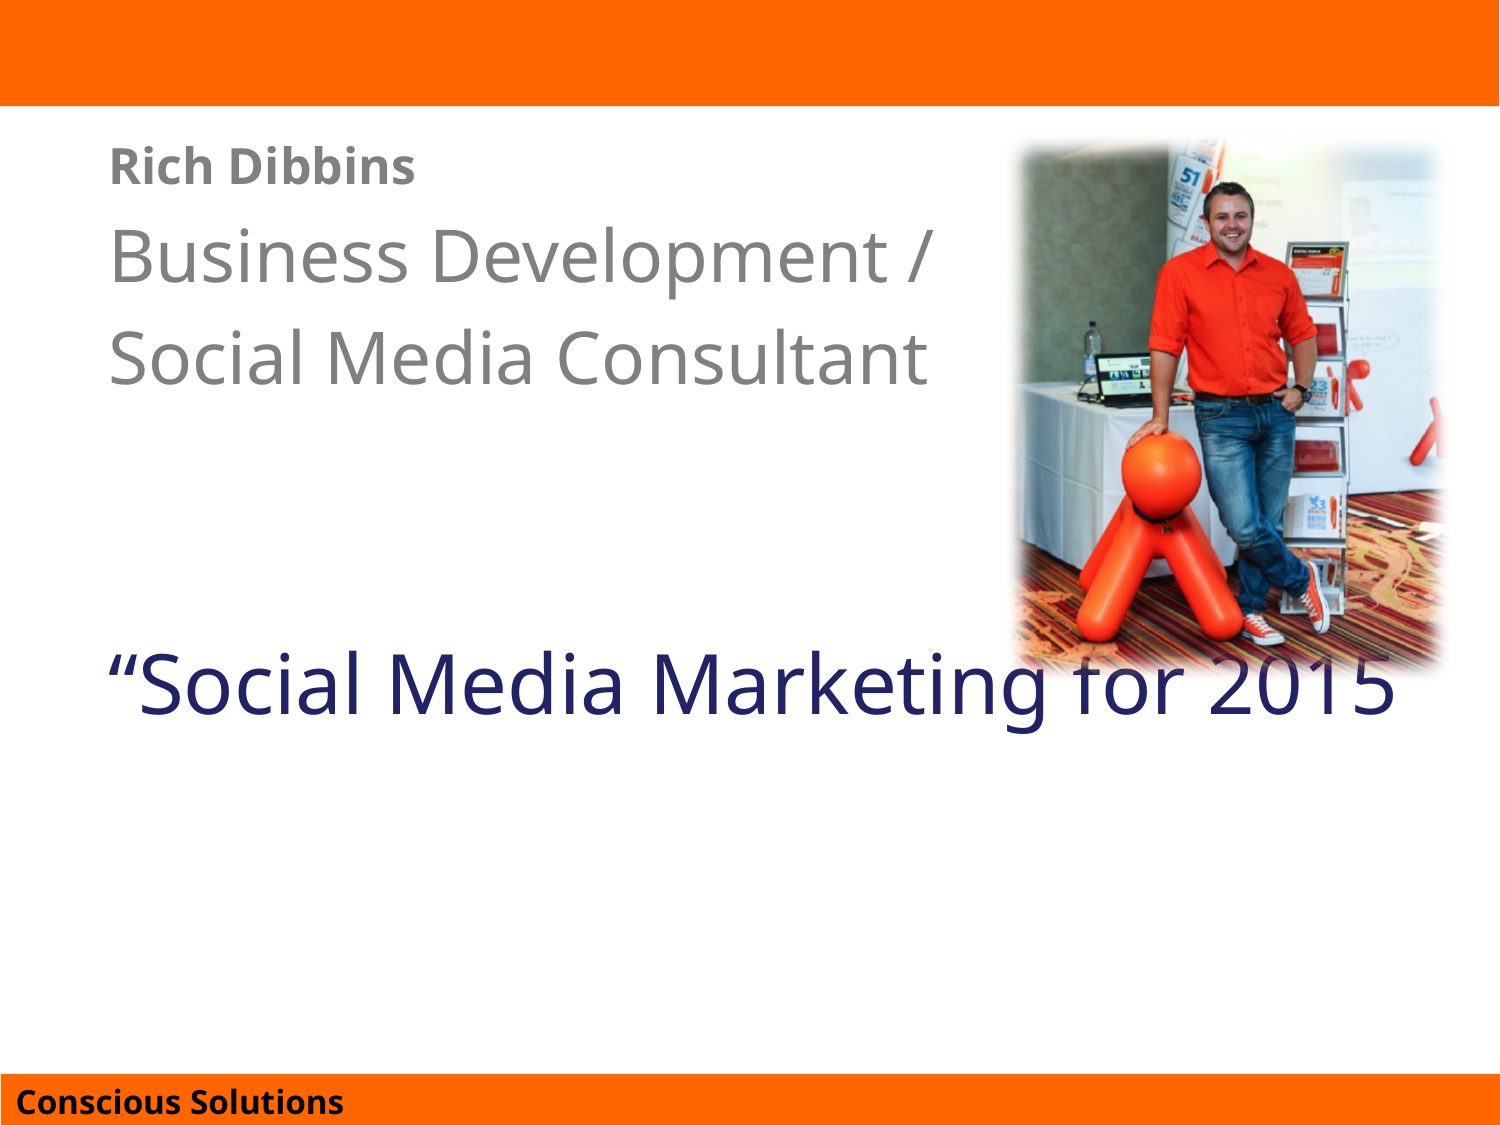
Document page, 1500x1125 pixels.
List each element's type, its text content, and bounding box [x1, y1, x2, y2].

list Rich Dibbins Business Development / Social Media Consultant “Social Media Marketing for 2015 [93, 127, 1480, 950]
picture [1005, 133, 1451, 682]
